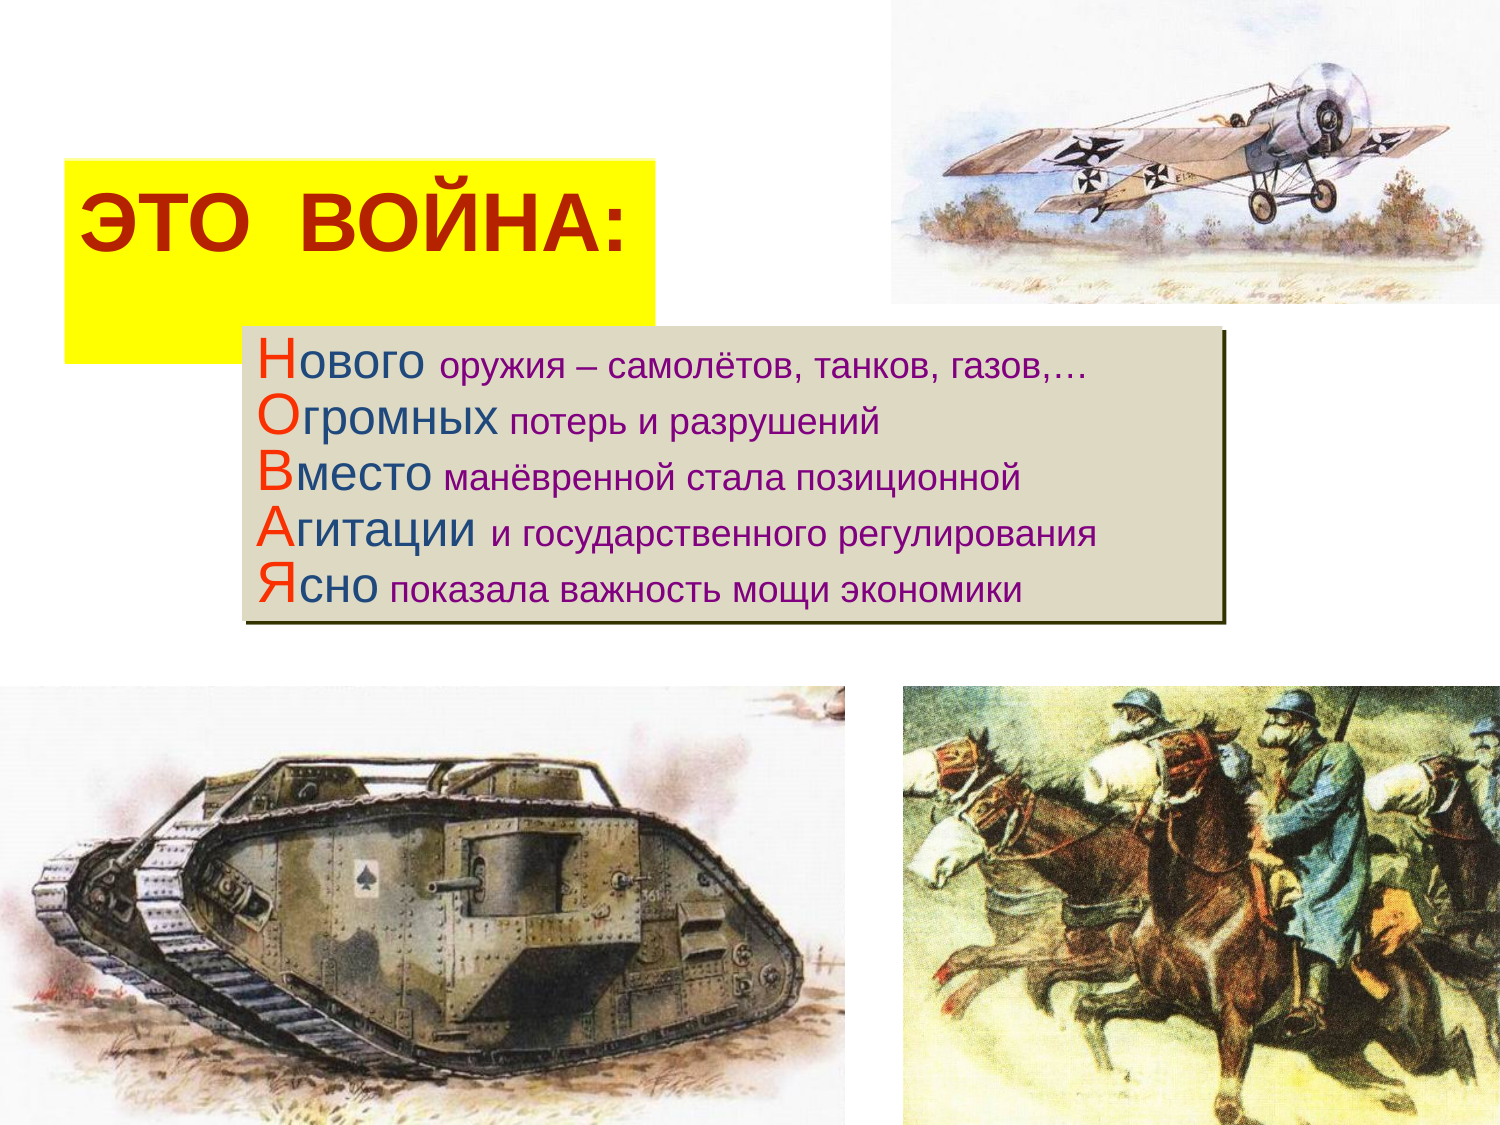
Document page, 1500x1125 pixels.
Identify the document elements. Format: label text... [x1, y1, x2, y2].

title ЭТО ВОЙНА: [64, 160, 656, 365]
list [903, 686, 1500, 1125]
text_box Нового оружия – самолётов, танков, газов,… Огромных потерь и разрушений Вместо манёвренной стала позиционной Агитации и государственного регулирования Ясно показала важность мощи экономики [242, 326, 1223, 621]
picture [0, 686, 845, 1125]
picture [891, 0, 1500, 304]
